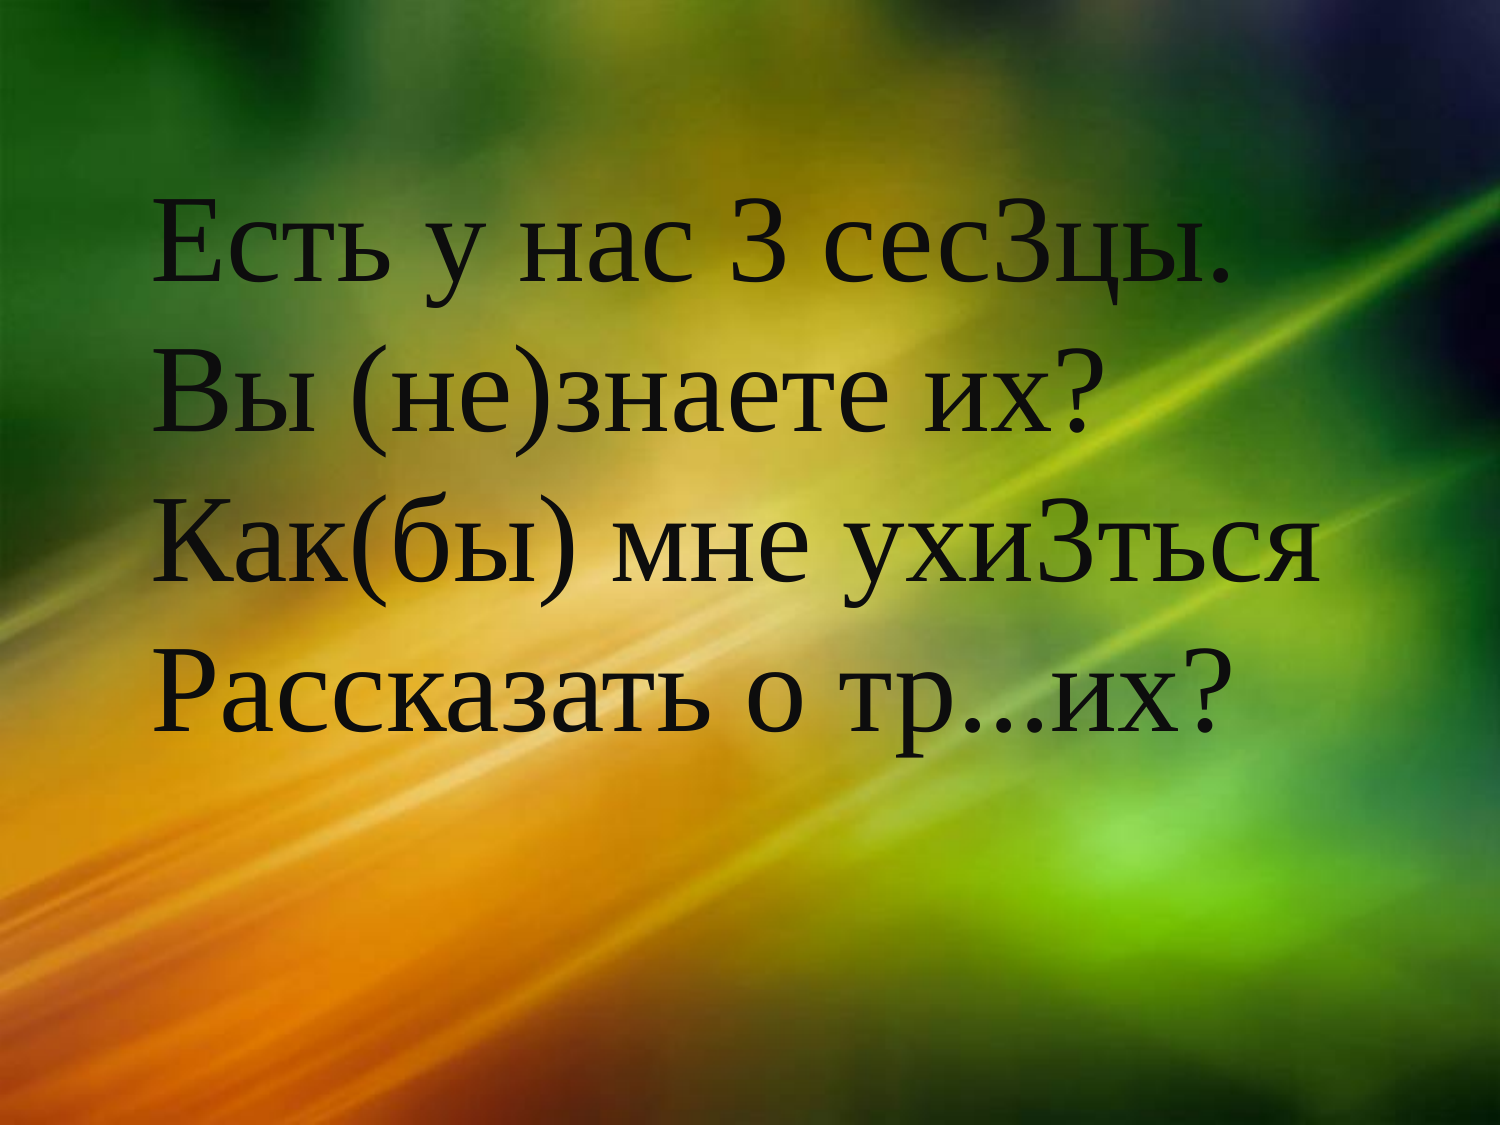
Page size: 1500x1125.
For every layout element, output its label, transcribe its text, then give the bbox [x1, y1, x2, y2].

text_box Есть у нас 3 сес3цы. Вы (не)знаете их? Как(бы) мне ухи3ться Рассказать о тр...их? [135, 148, 1400, 764]
picture [0, 0, 1500, 1125]
